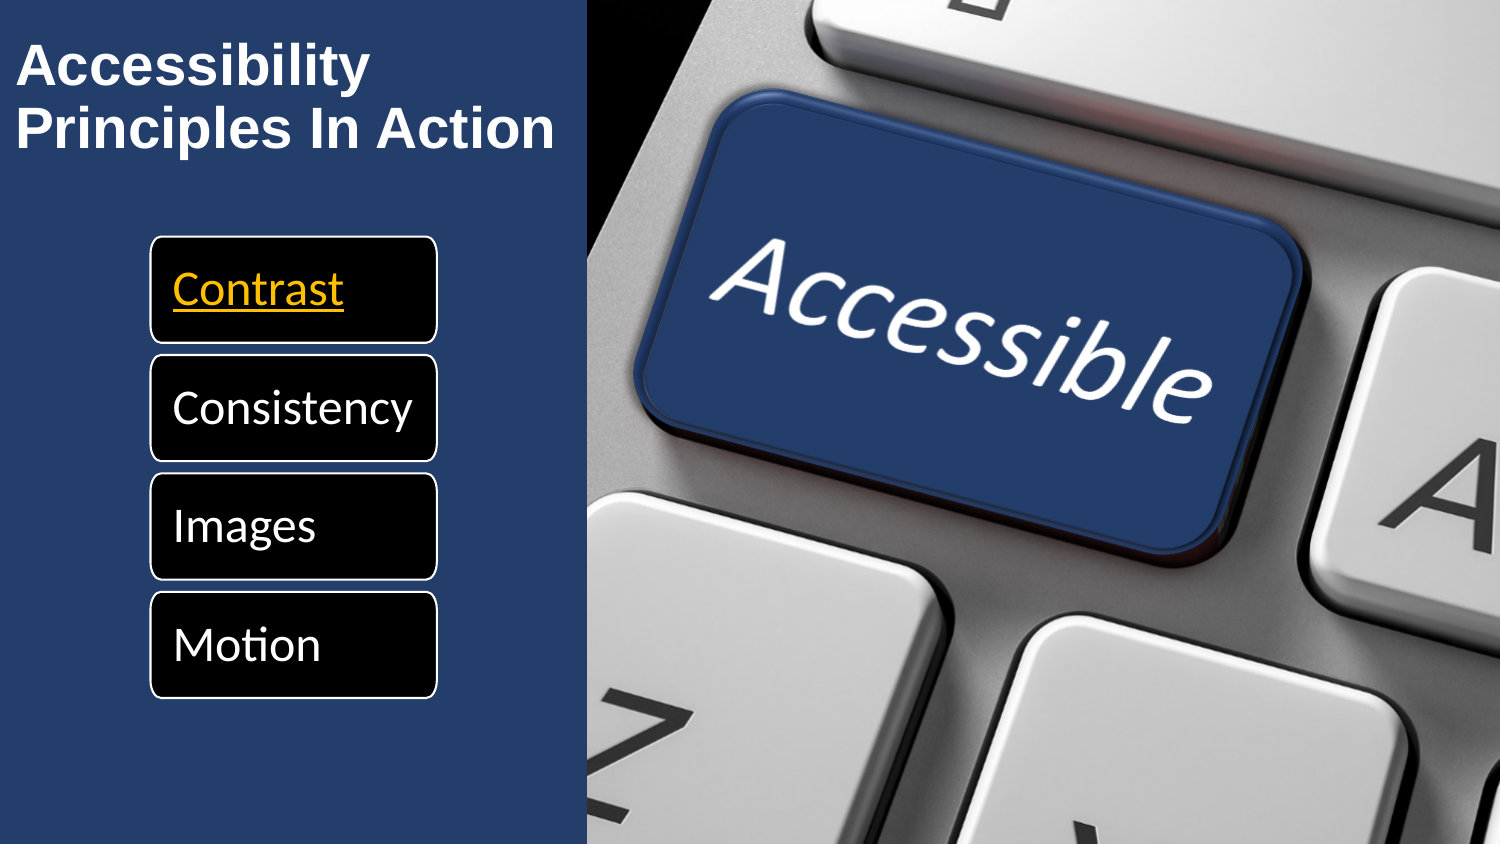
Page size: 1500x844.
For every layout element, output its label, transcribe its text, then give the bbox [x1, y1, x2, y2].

text_box Consistency [149, 353, 438, 463]
text_box Images [149, 472, 438, 581]
text_box Contrast [149, 235, 438, 344]
text_box Motion [149, 590, 438, 700]
picture [587, 0, 1500, 844]
title Accessibility Principles In Action [0, 0, 587, 197]
